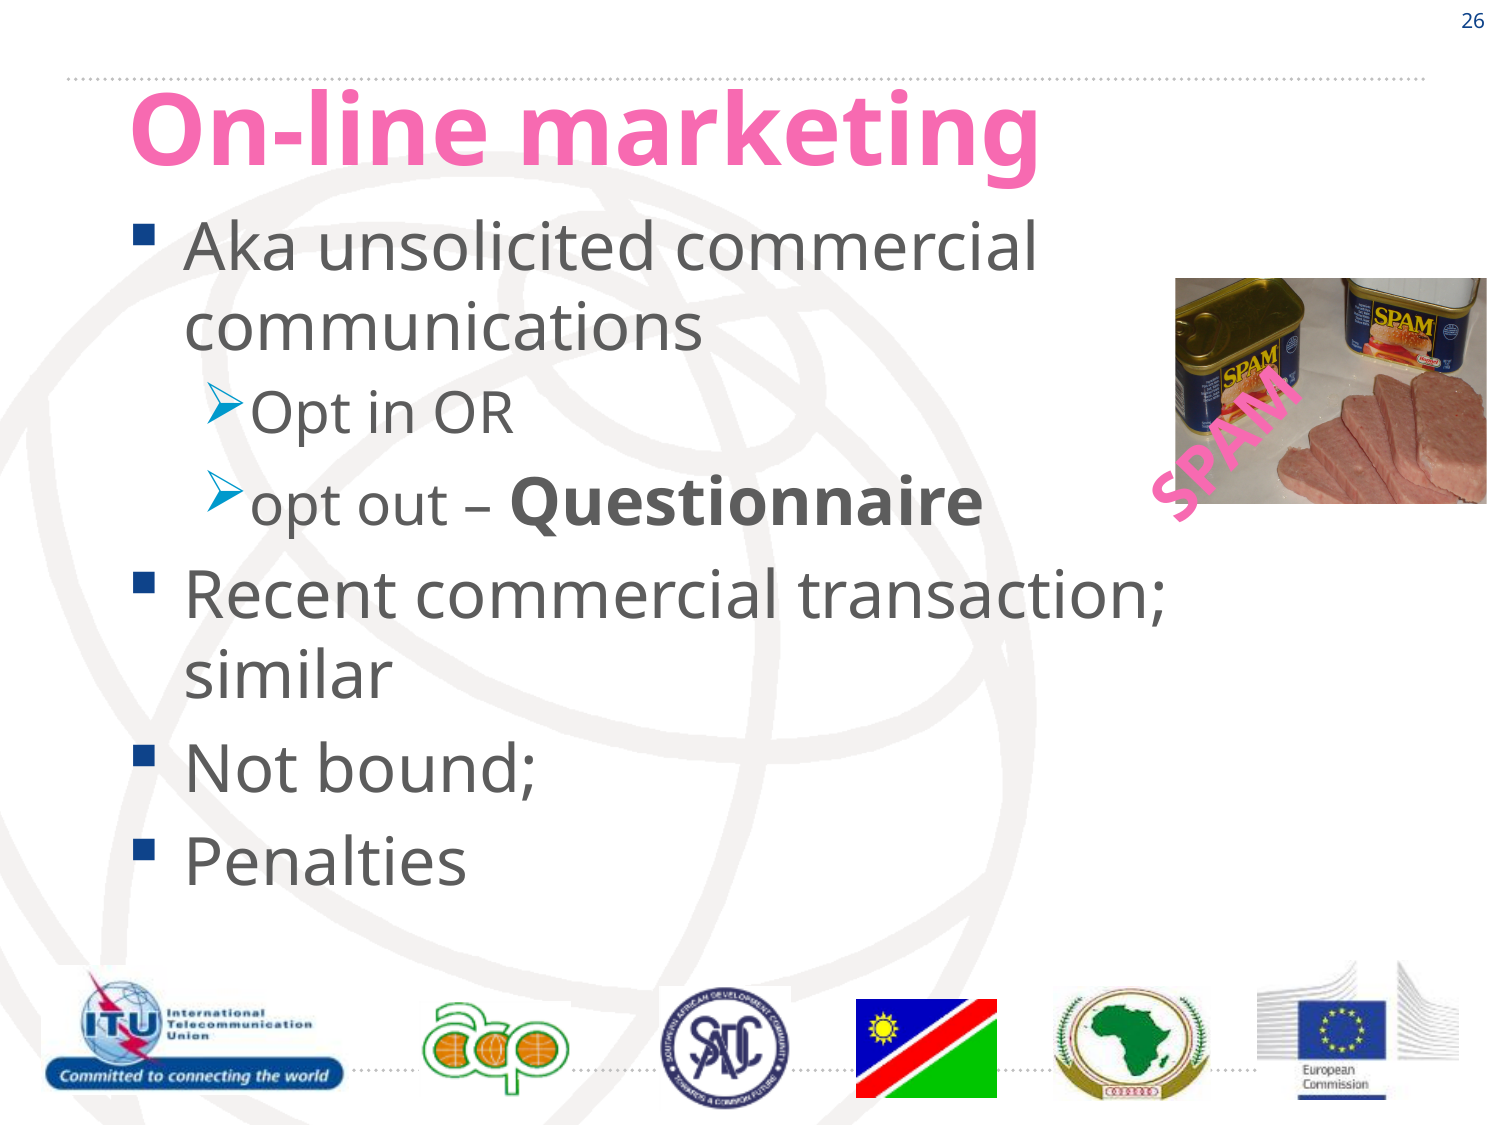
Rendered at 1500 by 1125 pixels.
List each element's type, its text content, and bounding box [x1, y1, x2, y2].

picture [0, 132, 1061, 1125]
text_box SPAM [1116, 431, 1223, 552]
slide_number 26 [1443, 0, 1500, 41]
picture [1174, 278, 1487, 504]
picture [1257, 960, 1459, 1100]
title On-line marketing [112, 42, 1388, 196]
list Aka unsolicited commercial communications Opt in OR opt out – Questionnaire Recent commercial transaction; similar Not bound; Penalties [112, 196, 1388, 1025]
